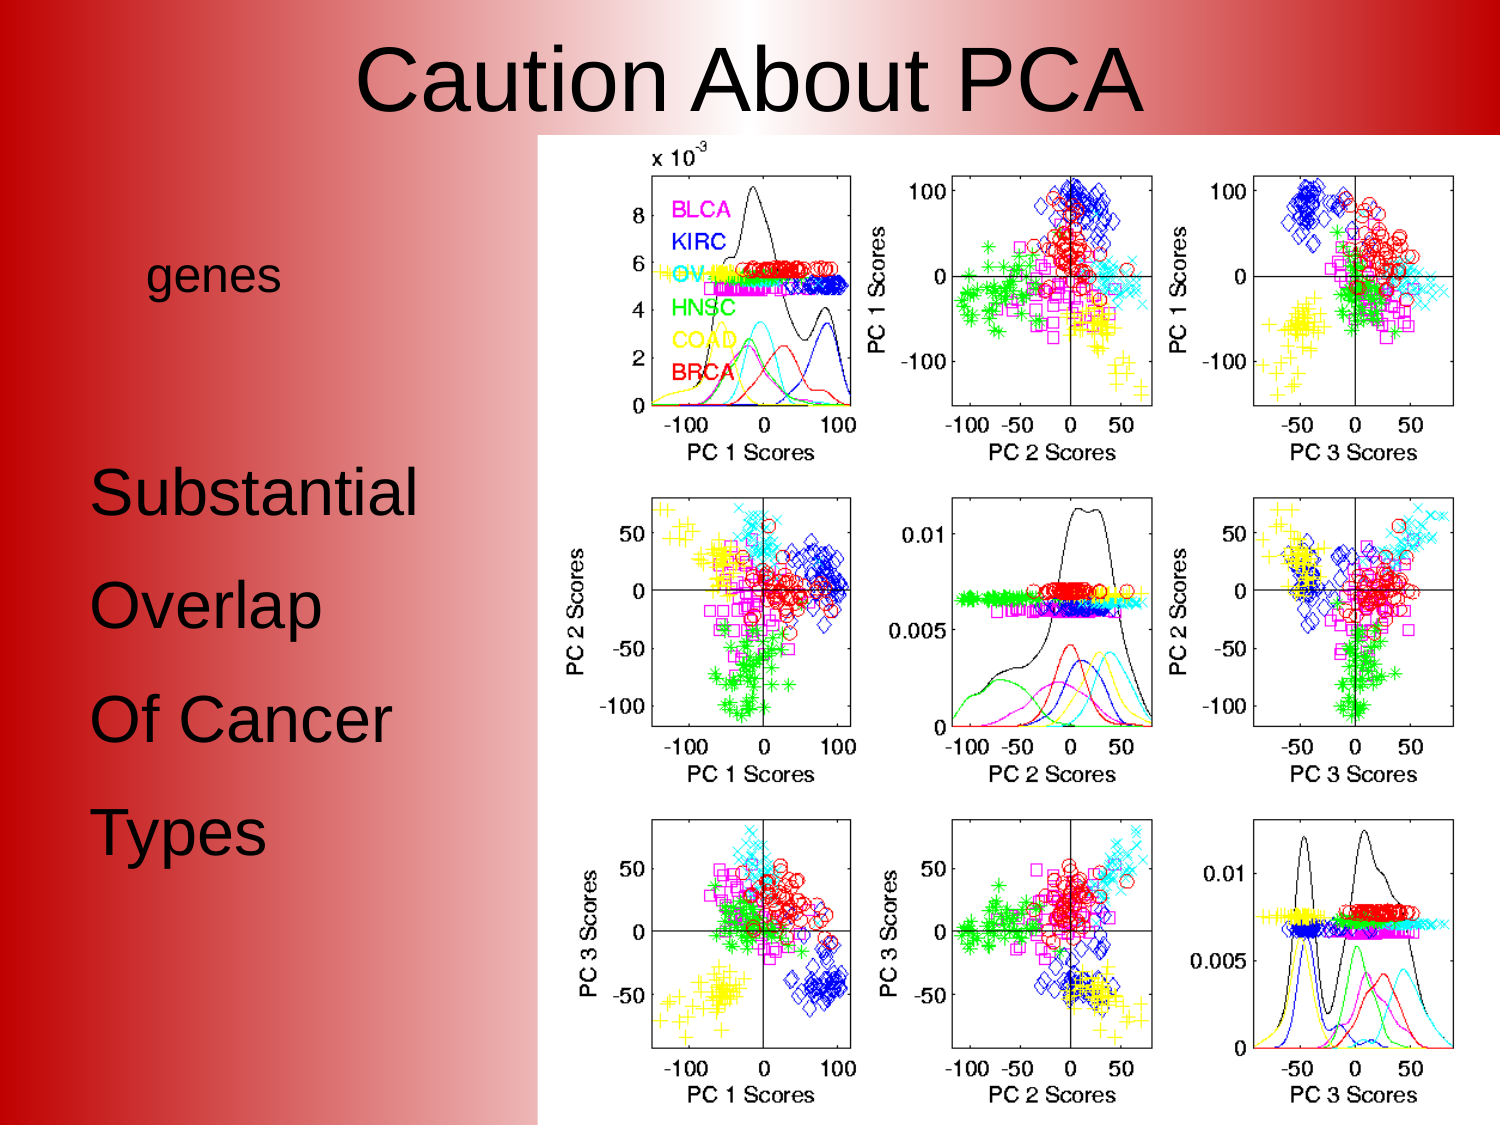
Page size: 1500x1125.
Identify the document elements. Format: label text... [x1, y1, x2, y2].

picture [537, 134, 1500, 1125]
title Caution About PCA [75, 0, 1425, 150]
